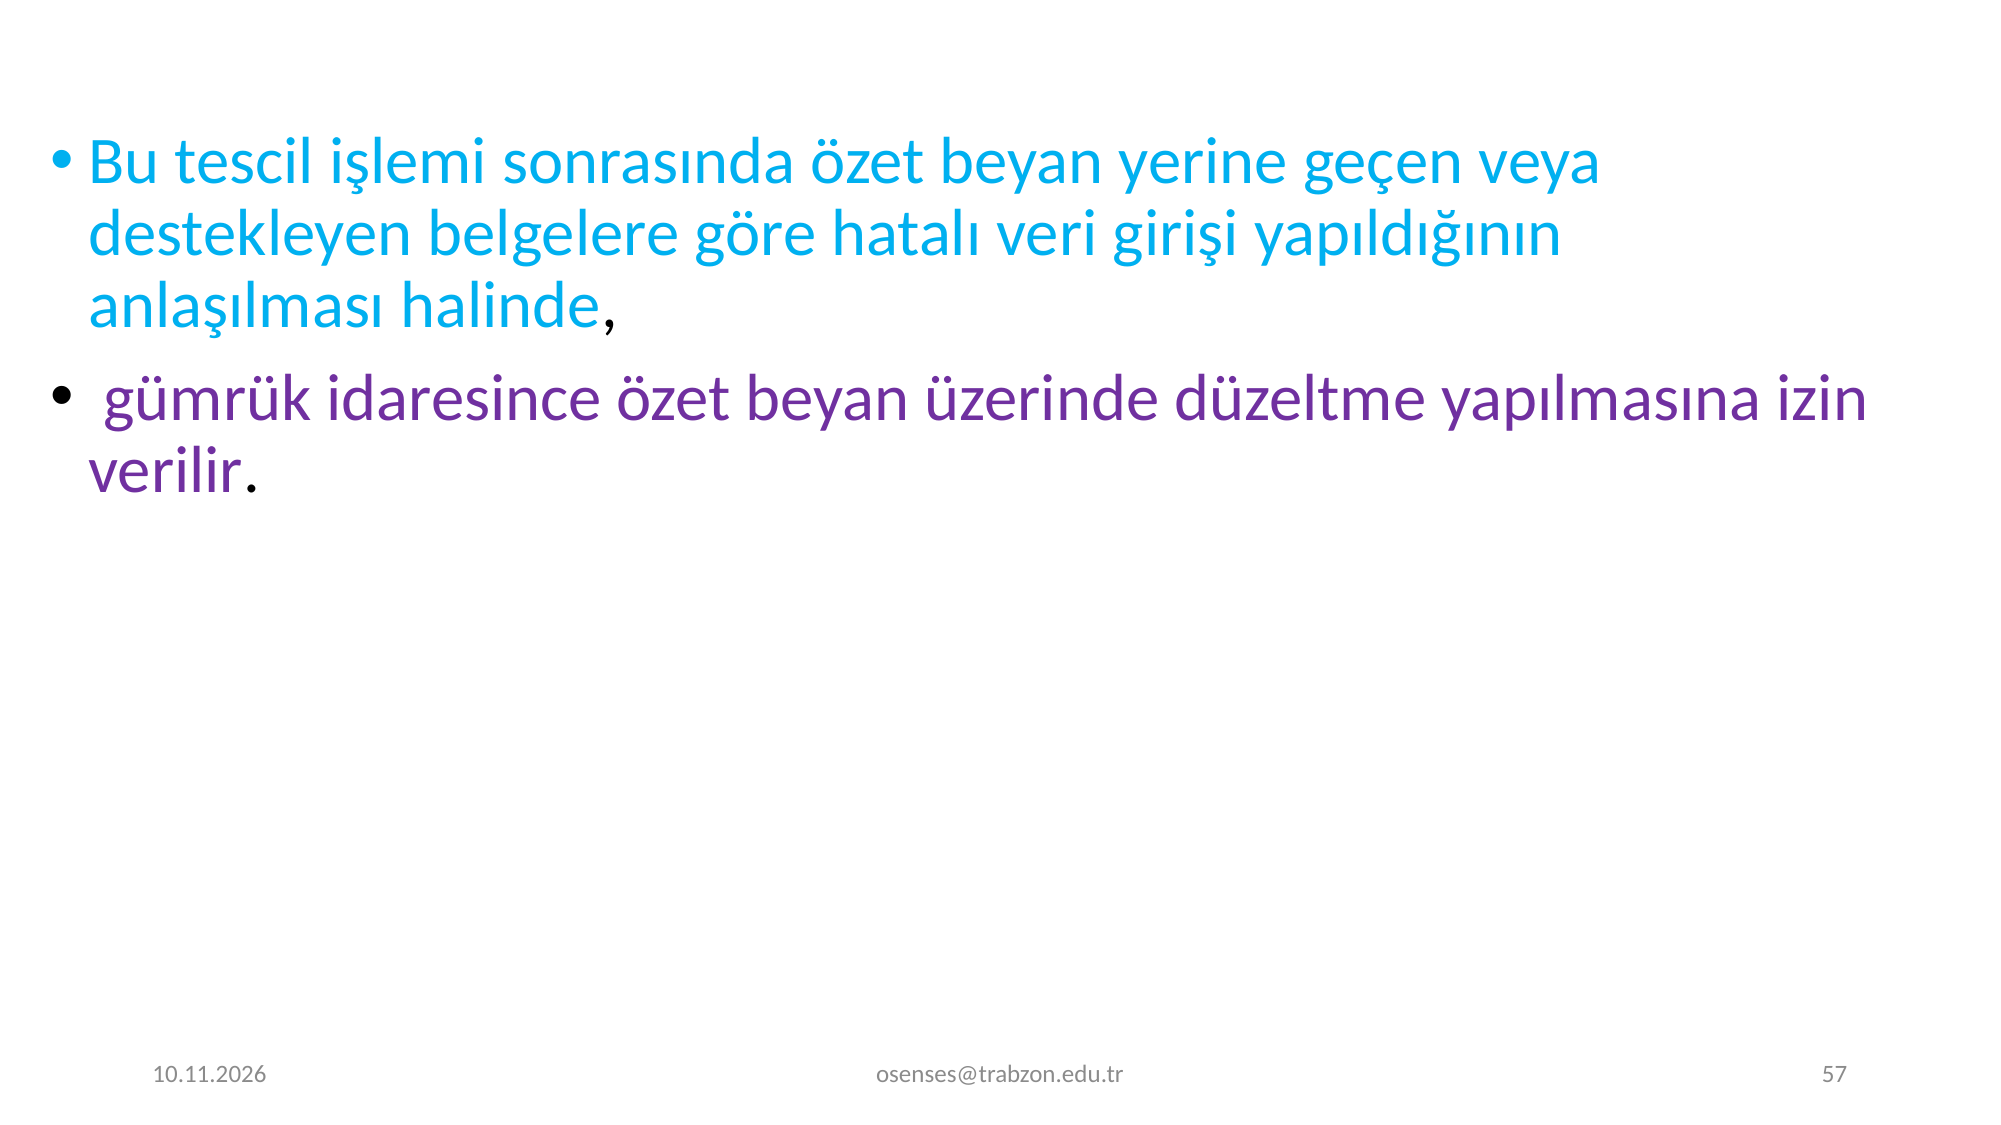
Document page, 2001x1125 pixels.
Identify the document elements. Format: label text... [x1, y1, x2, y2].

list Bu tescil işlemi sonrasında özet beyan yerine geçen veya destekleyen belgelere göre hatalı veri girişi yapıldığının anlaşılması halinde, gümrük idaresince özet beyan üzerinde düzeltme yapılmasına izin verilir. [35, 17, 1888, 1043]
footer osenses@trabzon.edu.tr [662, 1042, 1338, 1103]
slide_number 57 [1412, 1042, 1863, 1103]
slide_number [137, 1042, 588, 1103]
